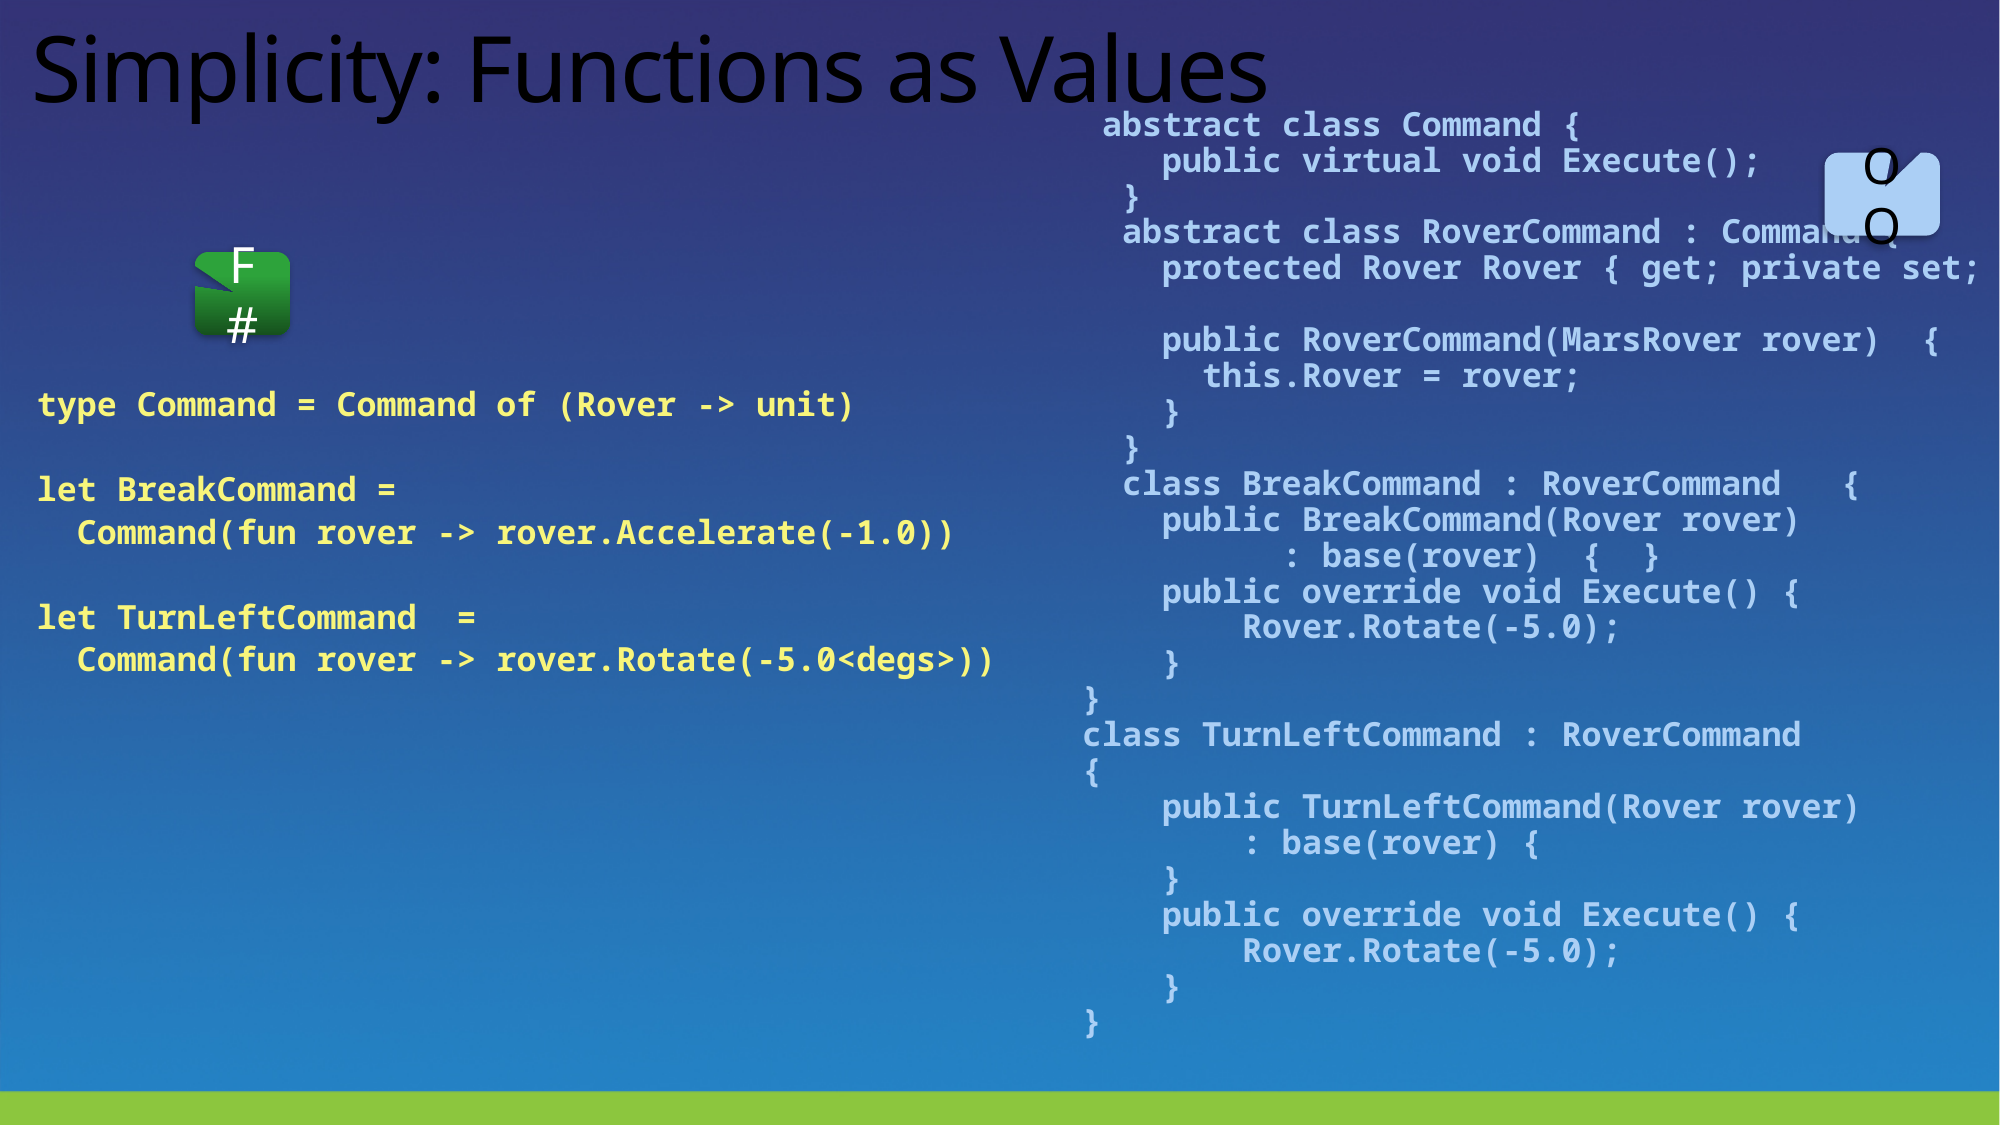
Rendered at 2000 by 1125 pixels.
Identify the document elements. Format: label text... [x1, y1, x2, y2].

list type Command = Command of (Rover -> unit) let BreakCommand = Command(fun rover -> rover.Accelerate(-1.0)) let TurnLeftCommand = Command(fun rover -> rover.Rotate(-5.0<degs>)) [36, 345, 1042, 979]
list abstract class Command { public virtual void Execute(); } abstract class RoverCommand : Command { protected Rover Rover { get; private set; } public RoverCommand(MarsRover rover) { this.Rover = rover; } } class BreakCommand : RoverCommand { public BreakCommand(Rover rover) : base(rover) { } public override void Execute() { Rover.Rotate(-5.0); } } class TurnLeftCommand : RoverCommand { public TurnLeftCommand(Rover rover) : base(rover) { } public override void Execute() { Rover.Rotate(-5.0); } } [1042, 107, 2000, 1010]
title Simplicity: Functions as Values [31, 23, 1865, 124]
text_box OO [1824, 152, 1940, 236]
text_box F# [194, 251, 291, 335]
picture [0, 0, 2000, 1125]
